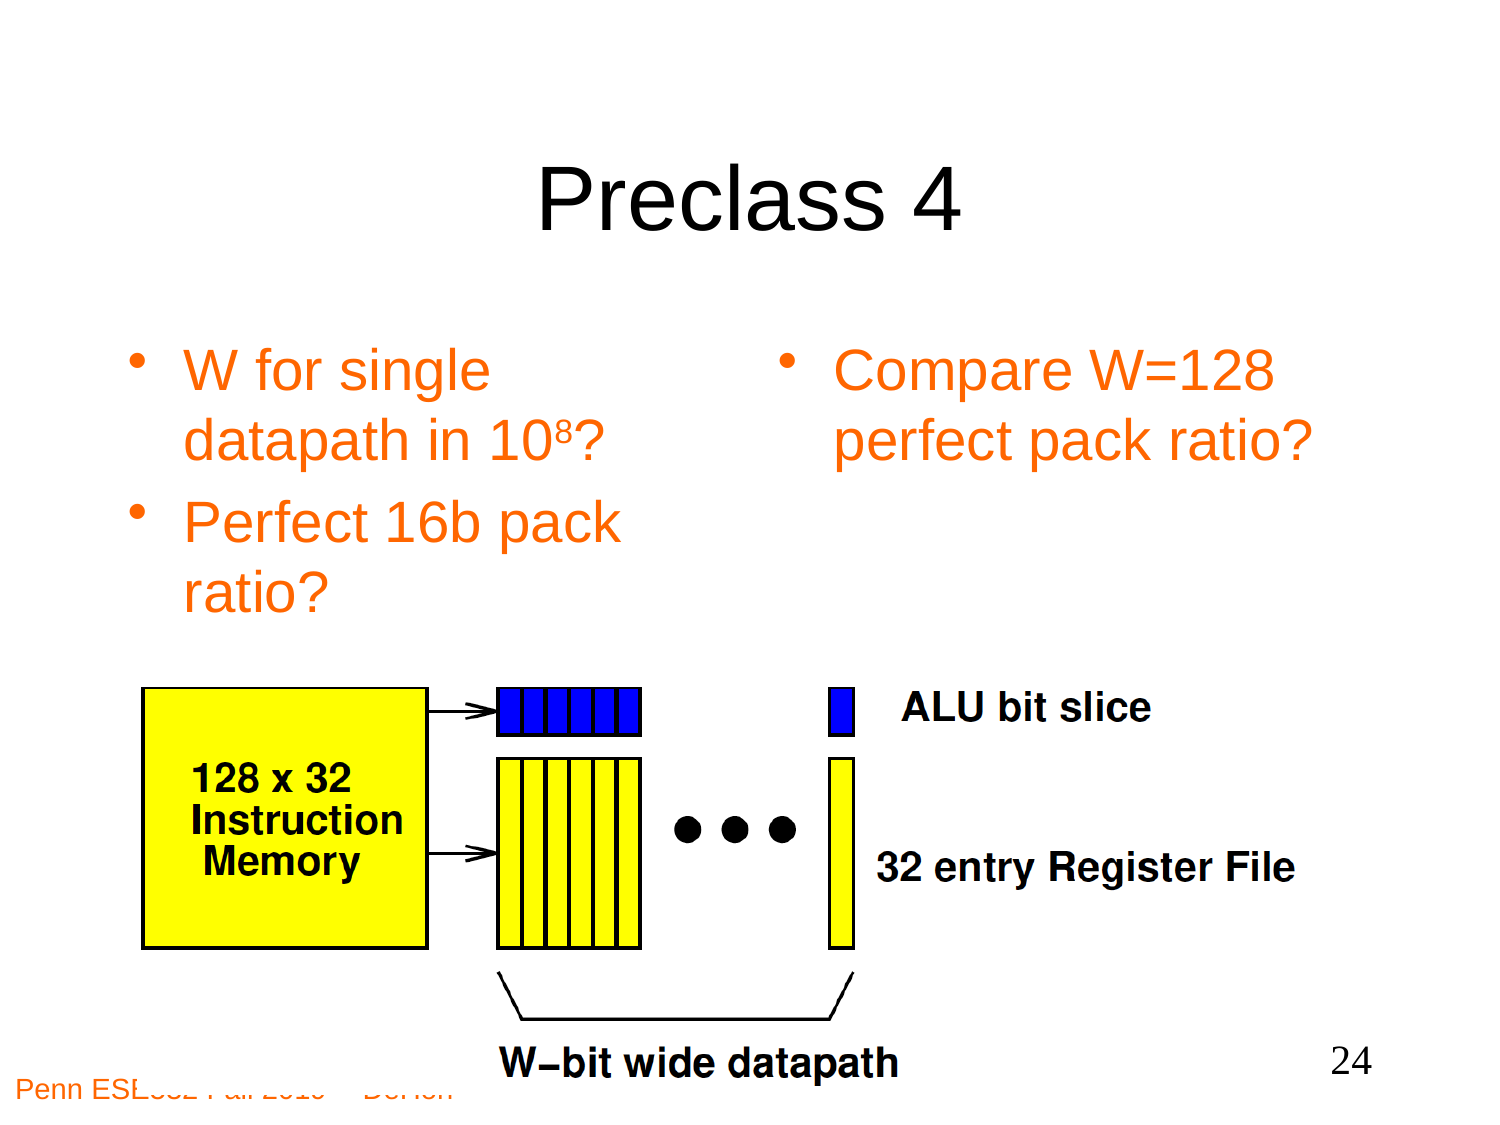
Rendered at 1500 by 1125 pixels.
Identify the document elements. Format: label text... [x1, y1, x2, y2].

title Preclass 4 [112, 99, 1388, 288]
picture [137, 687, 1313, 1096]
slide_number 24 [1313, 1024, 1388, 1101]
list W for single datapath in 108? Perfect 16b pack ratio? [112, 324, 738, 1001]
list Compare W=128 perfect pack ratio? [762, 324, 1388, 1001]
slide_number Penn ESE532 Fall 2019 -- DeHon [0, 1062, 688, 1125]
